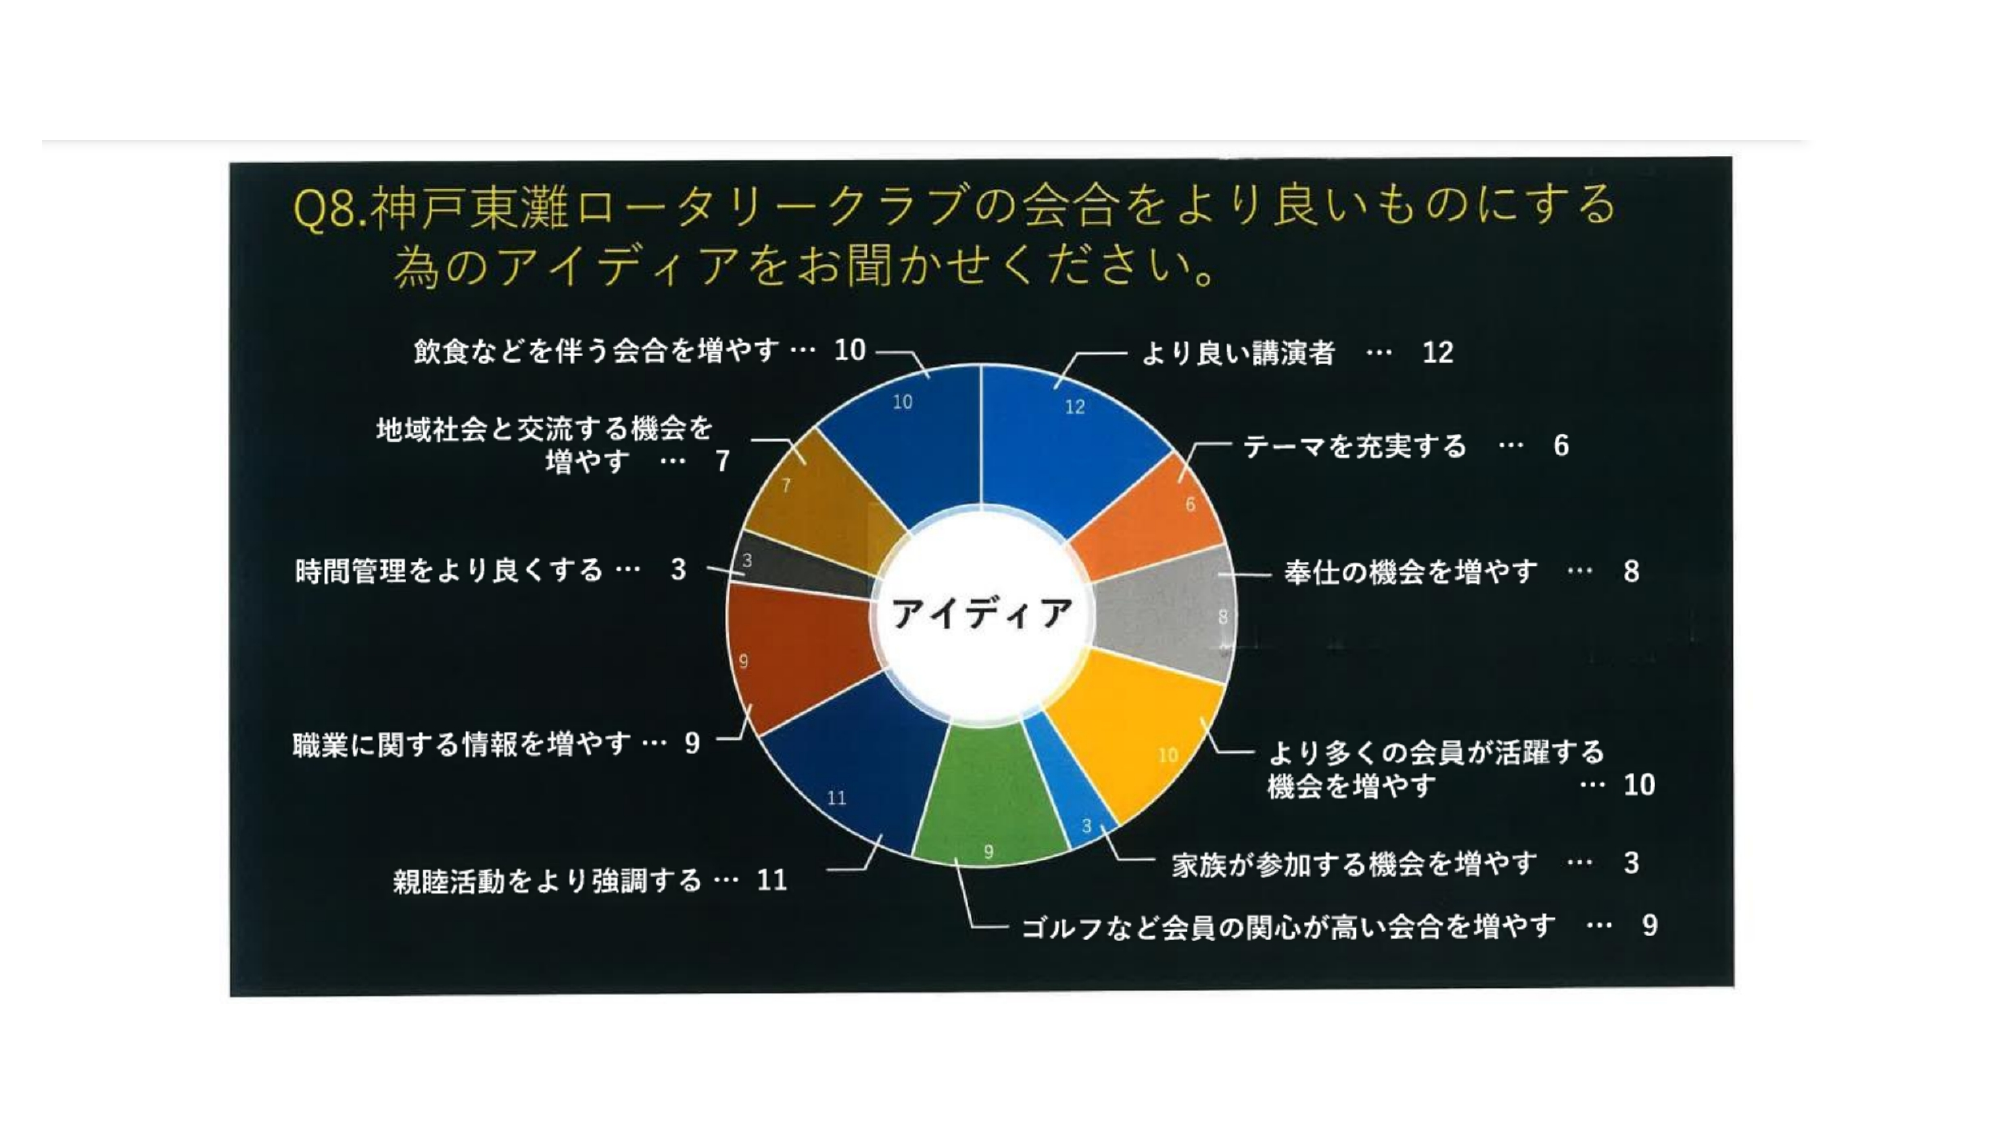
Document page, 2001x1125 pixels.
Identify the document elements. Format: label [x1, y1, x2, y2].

list [42, 140, 1923, 1010]
